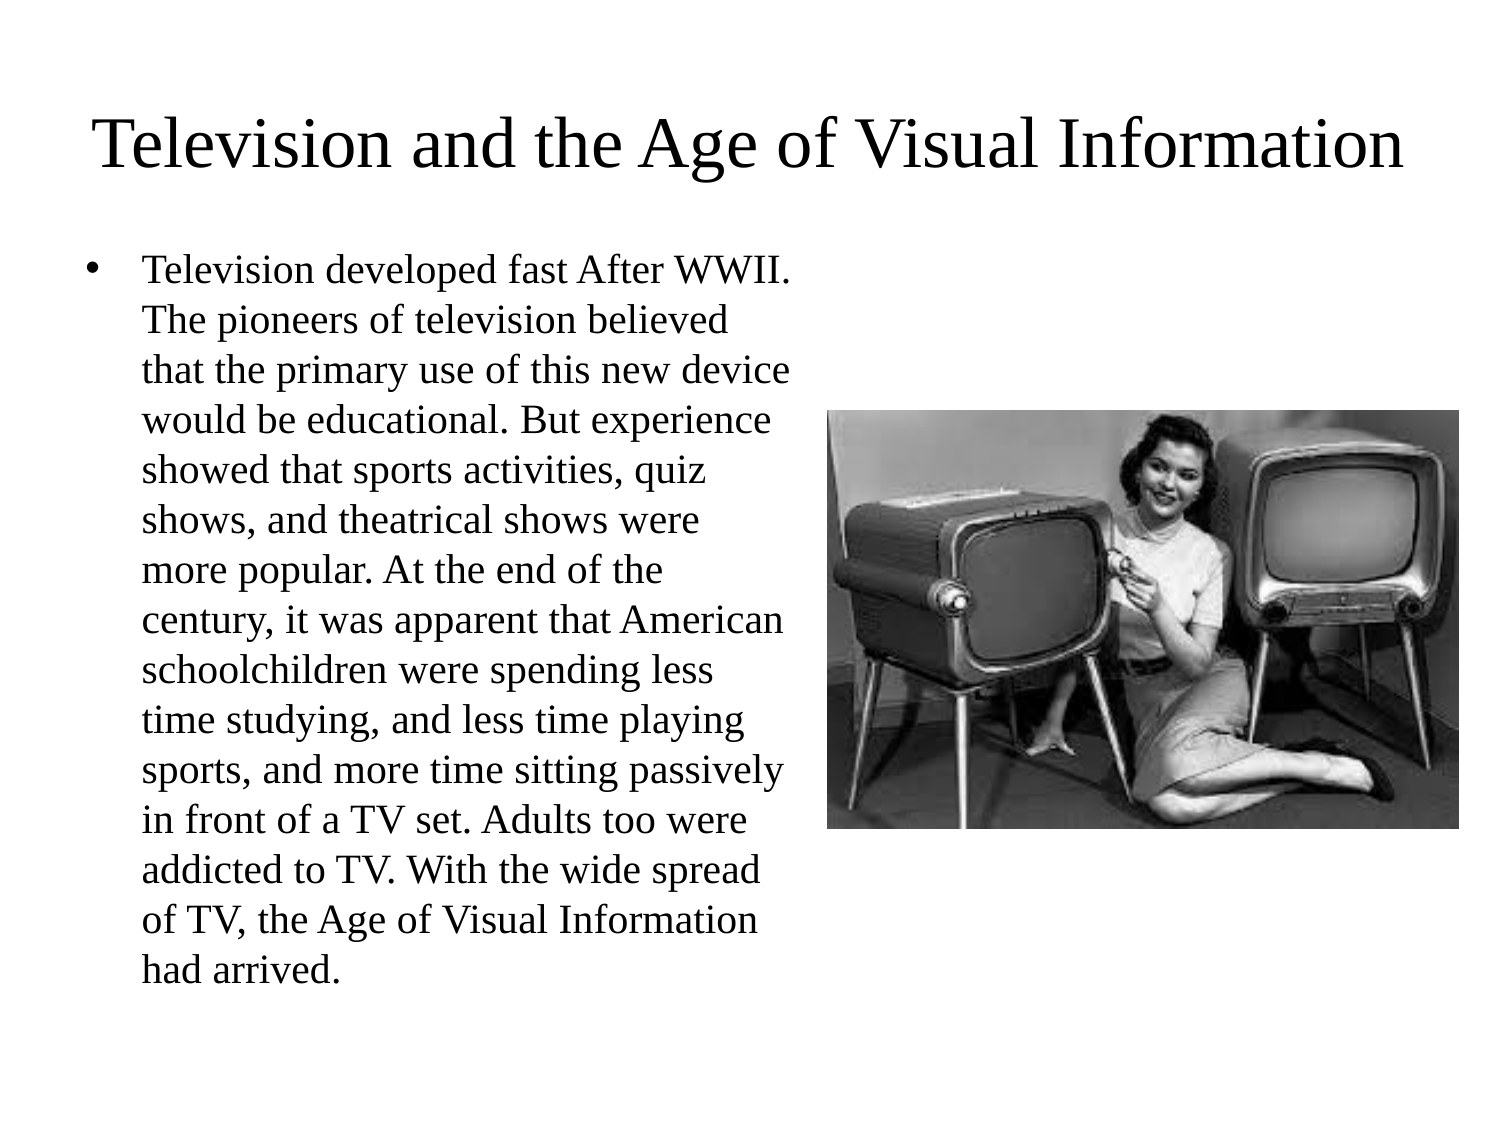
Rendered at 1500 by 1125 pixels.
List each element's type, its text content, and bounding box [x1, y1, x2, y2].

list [826, 409, 1459, 829]
title Television and the Age of Visual Information [75, 45, 1425, 233]
list Television developed fast After WWII. The pioneers of television believed that the primary use of this new device would be educational. But experience showed that sports activities, quiz shows, and theatrical shows were more popular. At the end of the century, it was apparent that American schoolchildren were spending less time studying, and less time playing sports, and more time sitting passively in front of a TV set. Adults too were addicted to TV. With the wide spread of TV, the Age of Visual Information had arrived. [70, 234, 809, 1067]
